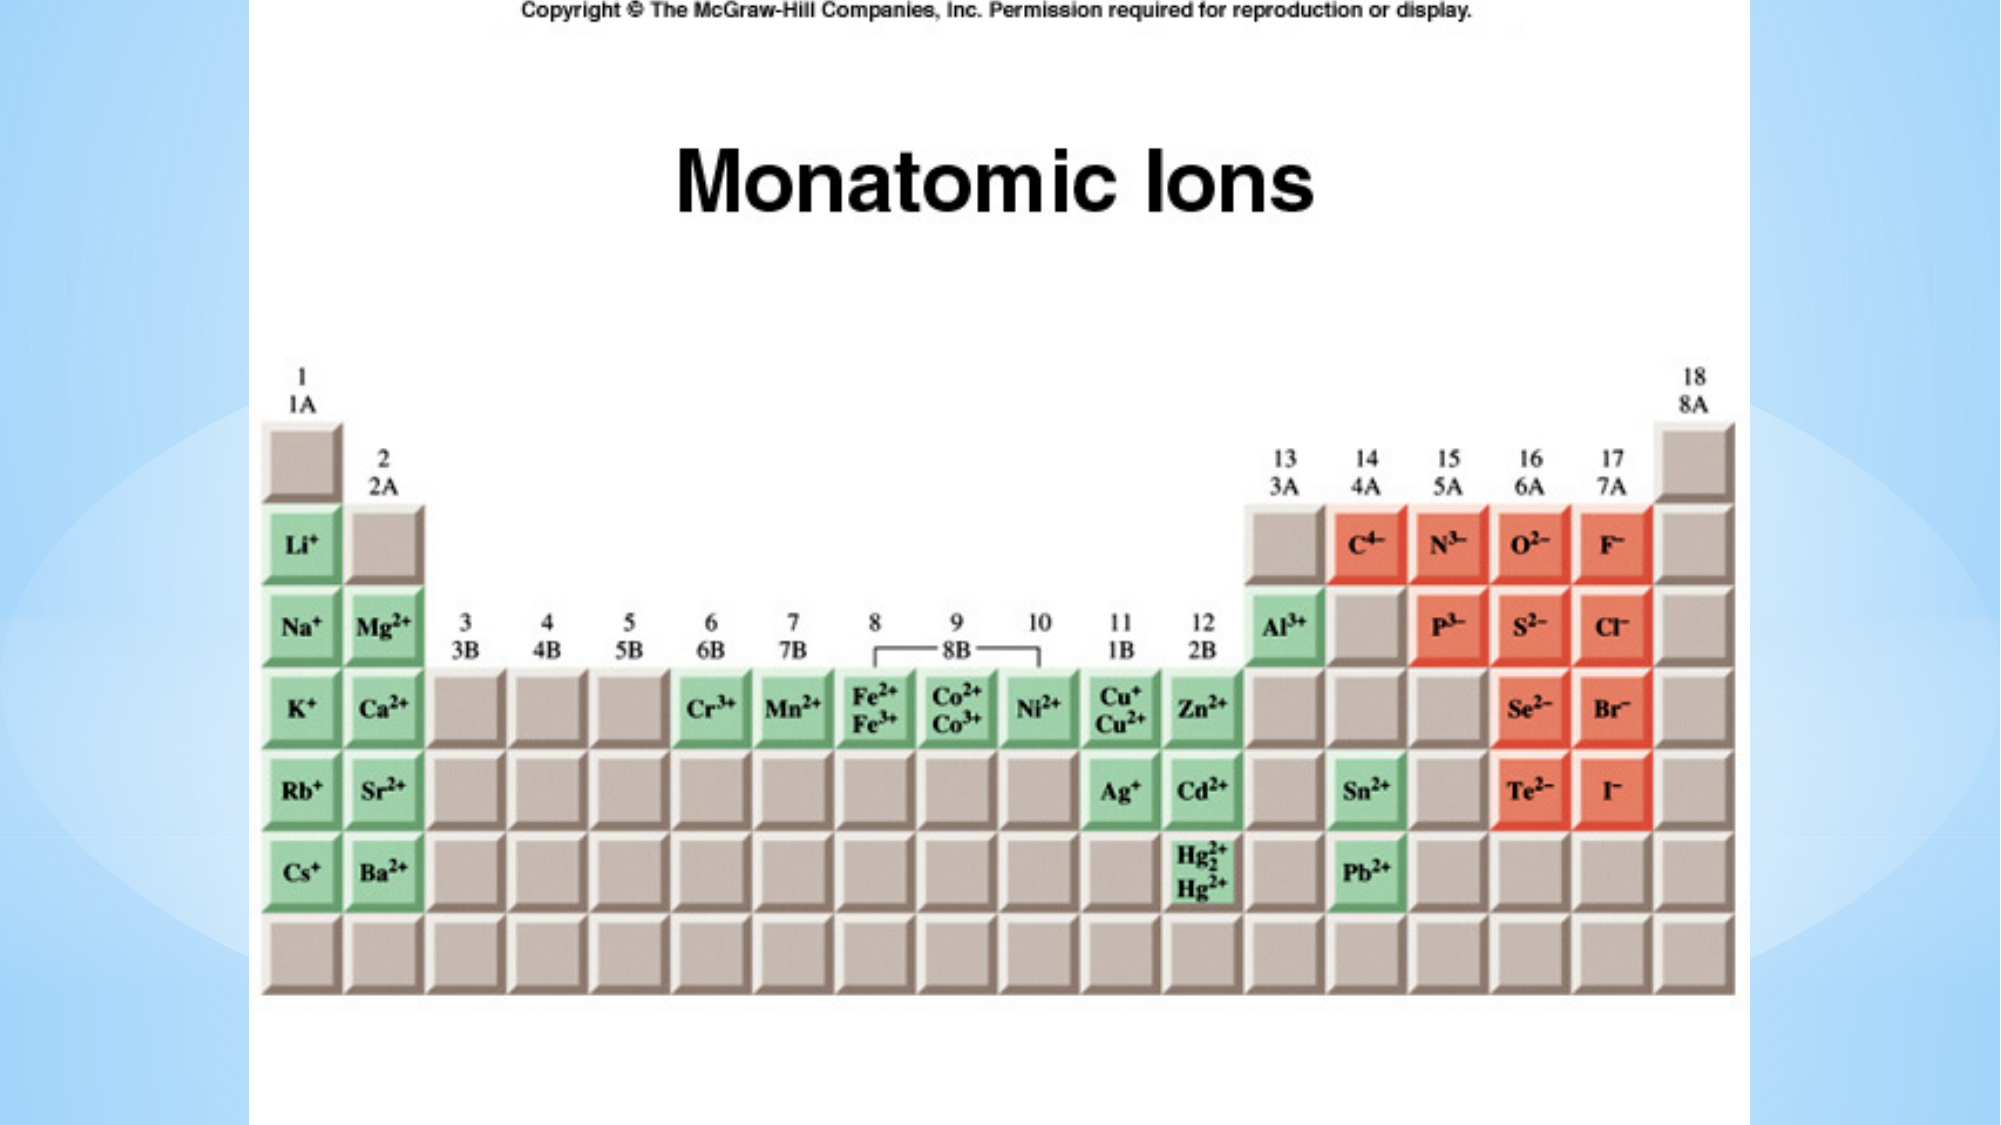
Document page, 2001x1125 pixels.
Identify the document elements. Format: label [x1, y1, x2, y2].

picture [249, 0, 1751, 1125]
